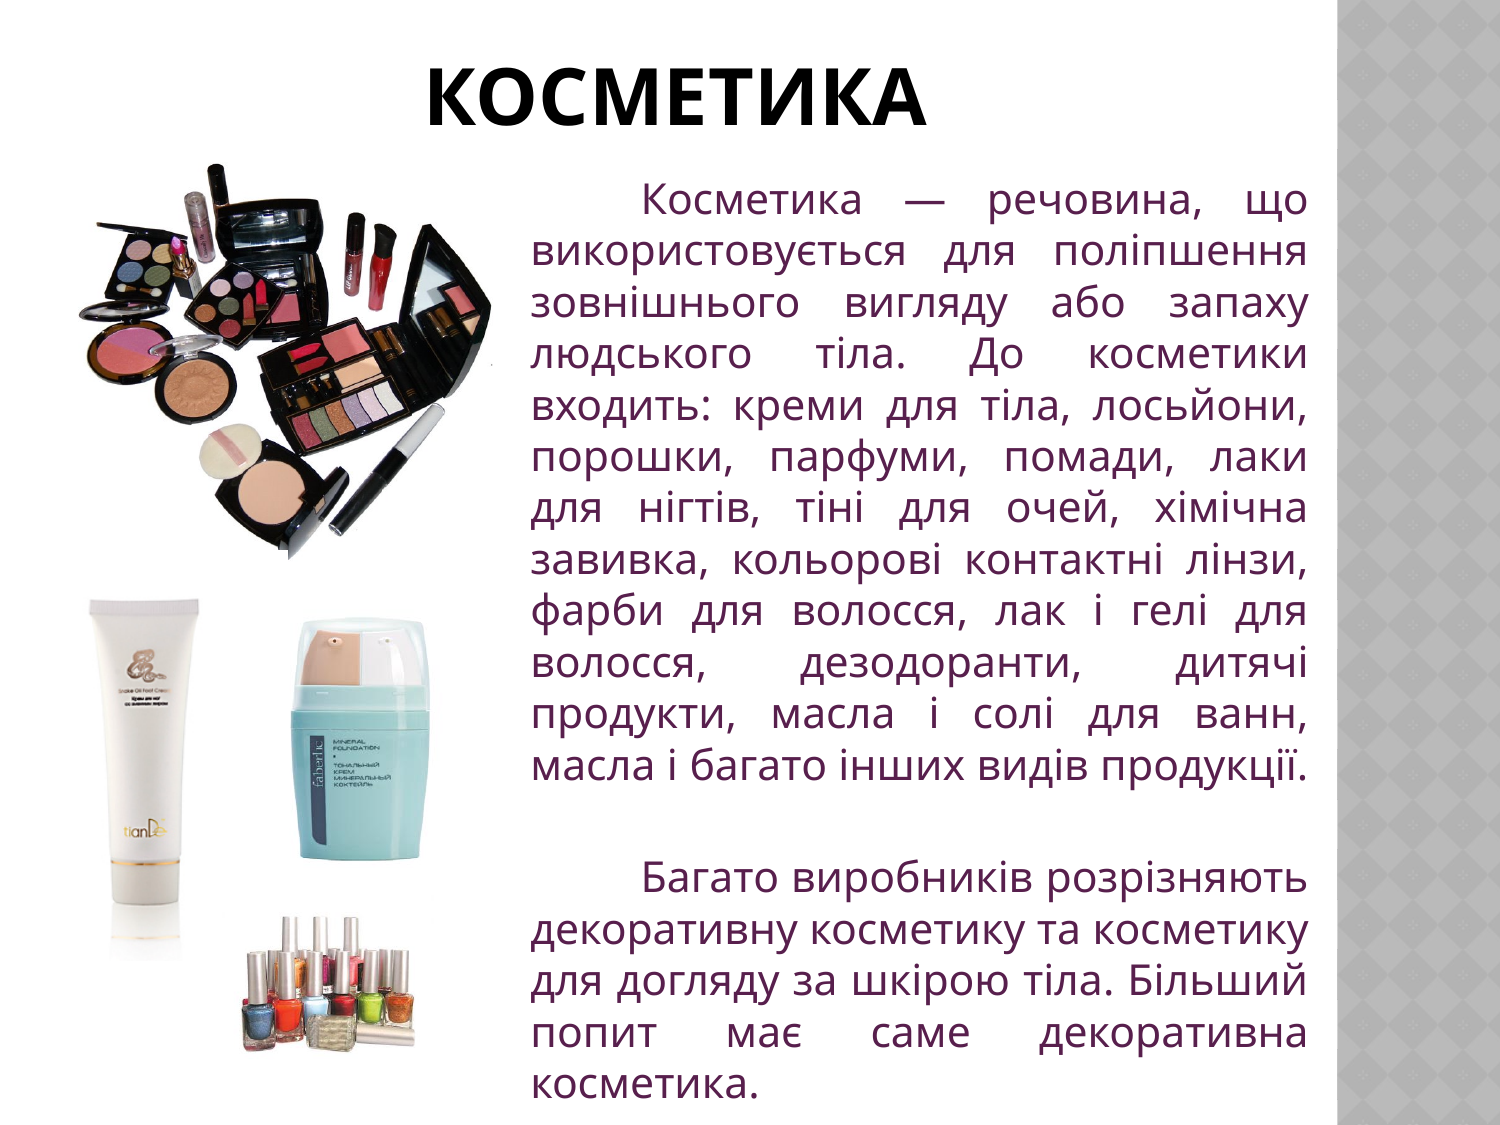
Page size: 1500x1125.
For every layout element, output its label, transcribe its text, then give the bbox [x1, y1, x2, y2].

title Косметика [82, 0, 1270, 164]
picture [0, 151, 509, 1091]
list Косметика — речовина, що використовується для поліпшення зовнішнього вигляду або запаху людського тіла. До косметики входить: креми для тіла, лосьйони, порошки, парфуми, помади, лаки для нігтів, тіні для очей, хімічна завивка, кольорові контактні лінзи, фарби для волосся, лак і гелі для волосся, дезодоранти, дитячі продукти, масла і солі для ванн, масла і багато інших видів продукції. Багато виробників розрізняють декоративну косметику та косметику для догляду за шкірою тіла. Більший попит має саме декоративна косметика. [515, 164, 1325, 1125]
